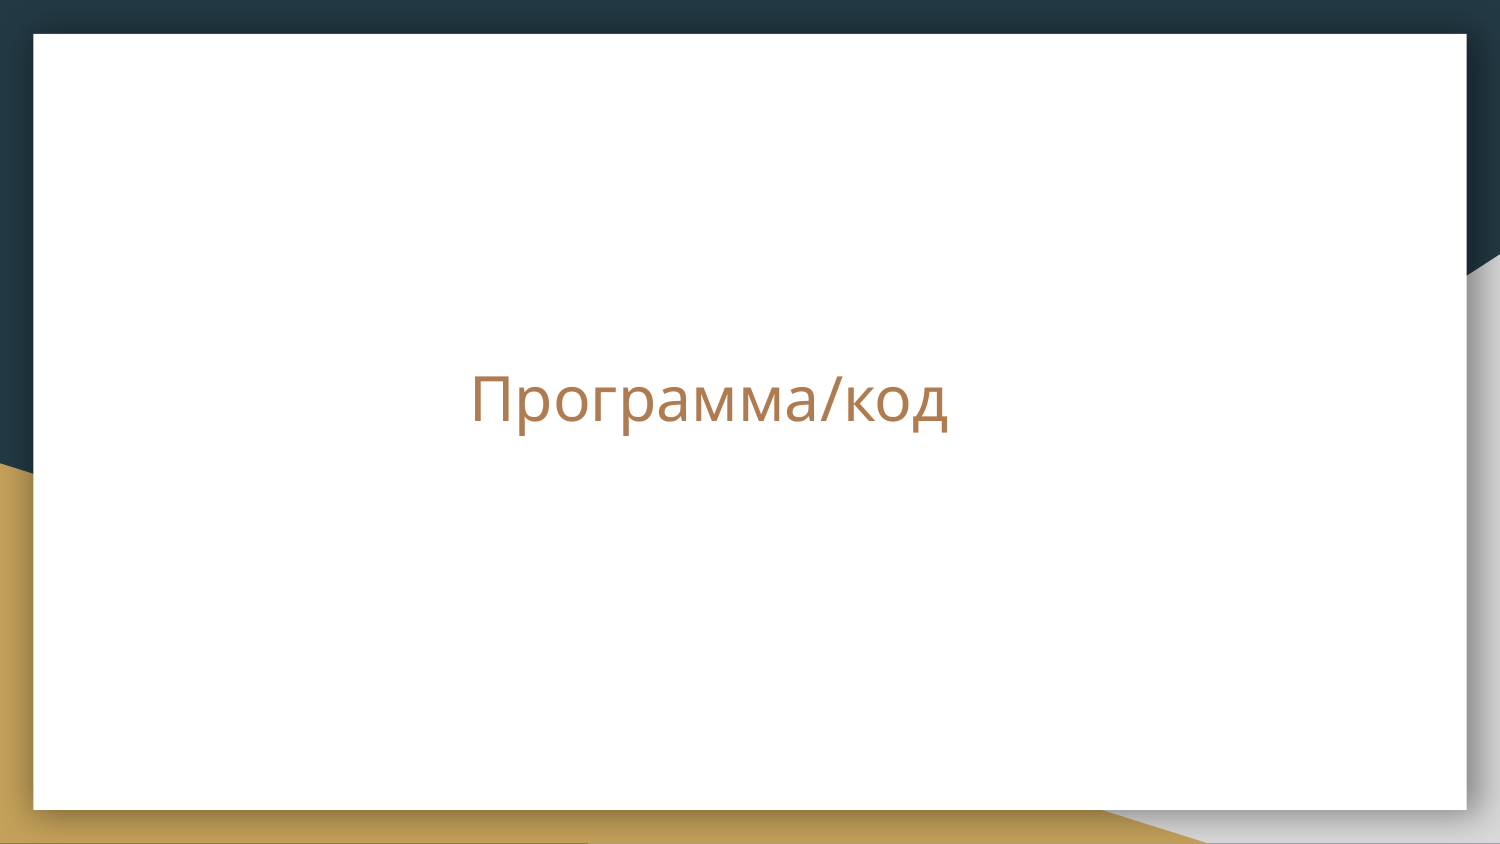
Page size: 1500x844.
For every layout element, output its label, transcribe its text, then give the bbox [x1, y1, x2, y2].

title Программа/код [454, 343, 1500, 501]
